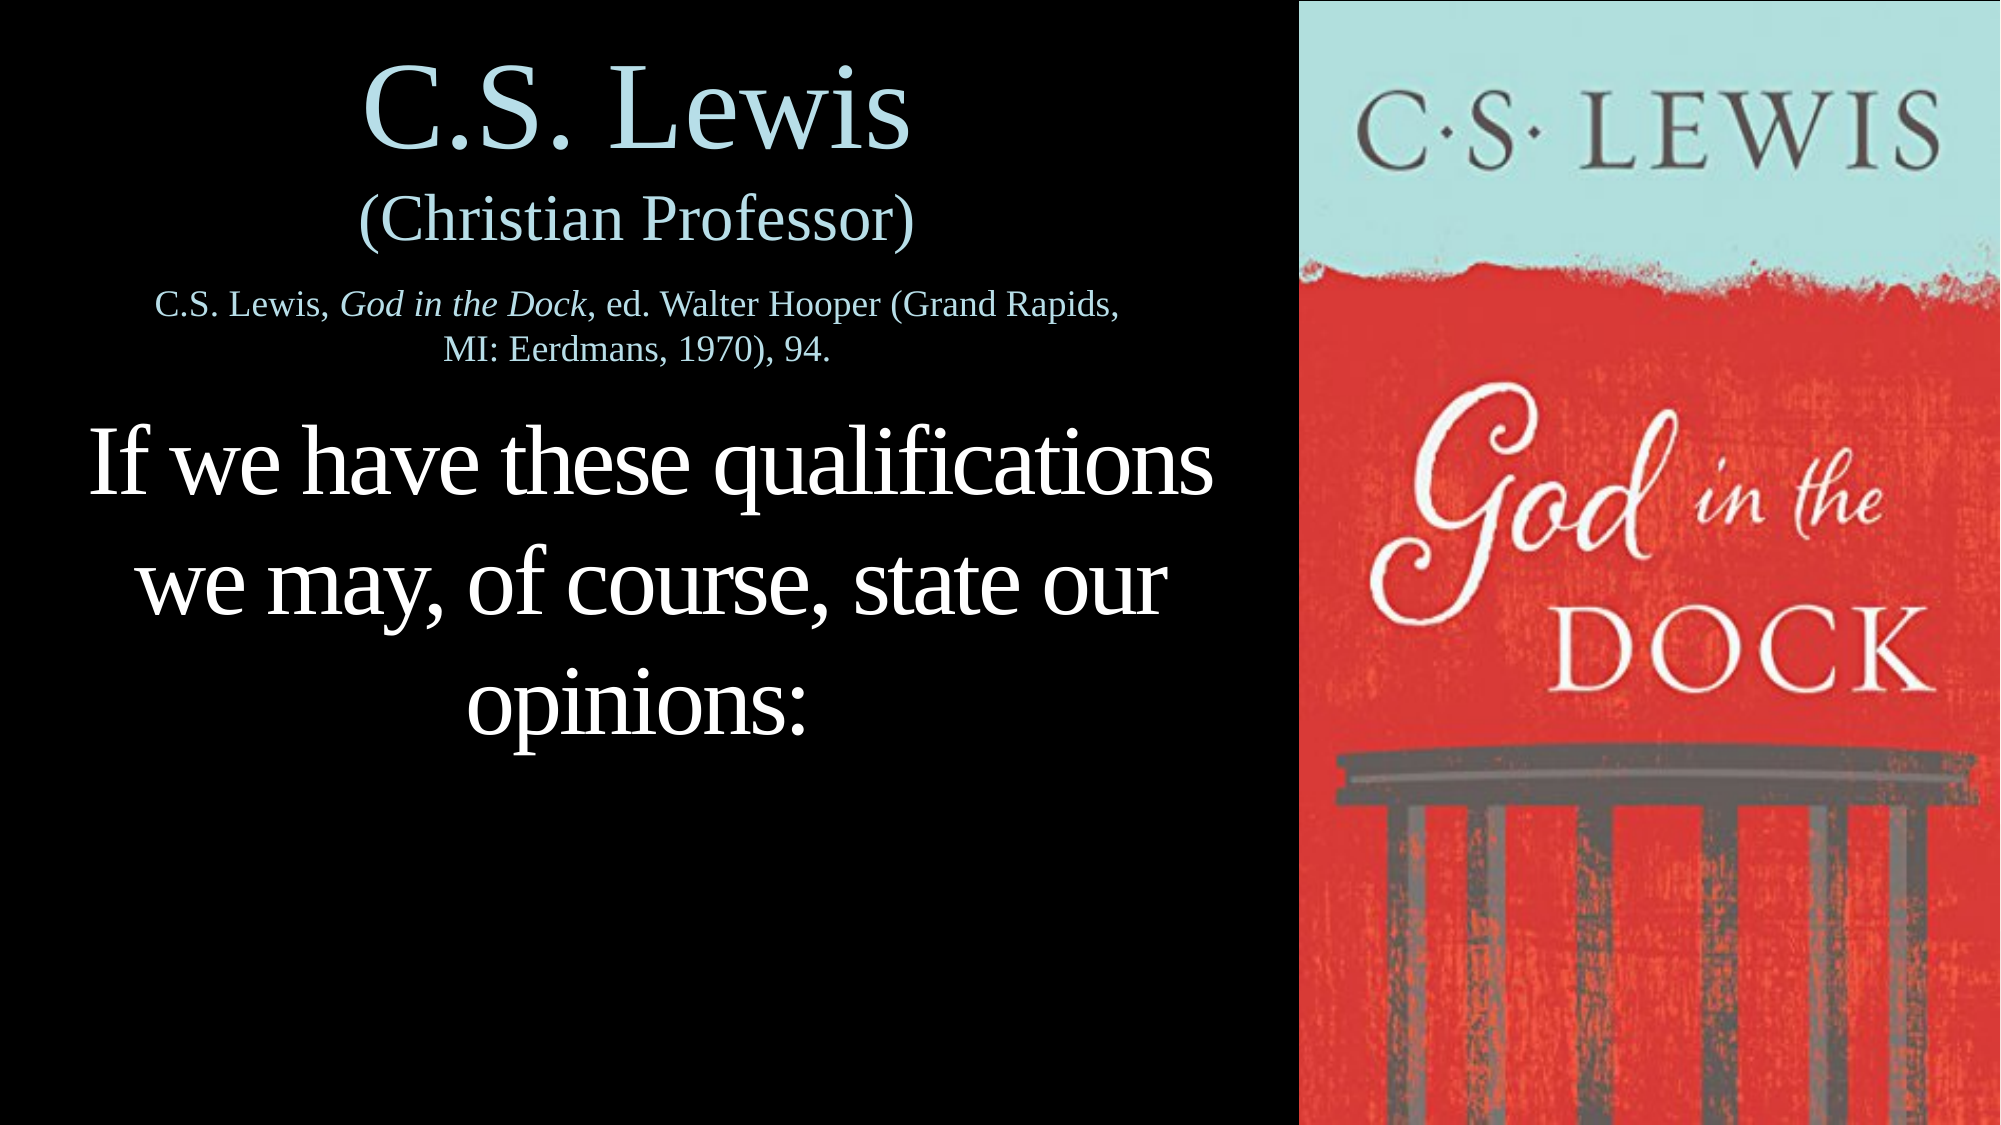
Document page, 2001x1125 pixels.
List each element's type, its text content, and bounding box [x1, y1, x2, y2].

text_box [0, 0, 1298, 1125]
text_box If we have these qualifications we may, of course, state our opinions: [12, 387, 1288, 763]
picture [1299, 0, 2001, 1125]
text_box C.S. Lewis (Christian Professor) C.S. Lewis, God in the Dock, ed. Walter Hooper (Grand Rapids, MI: Eerdmans, 1970), 94. [112, 16, 1163, 376]
